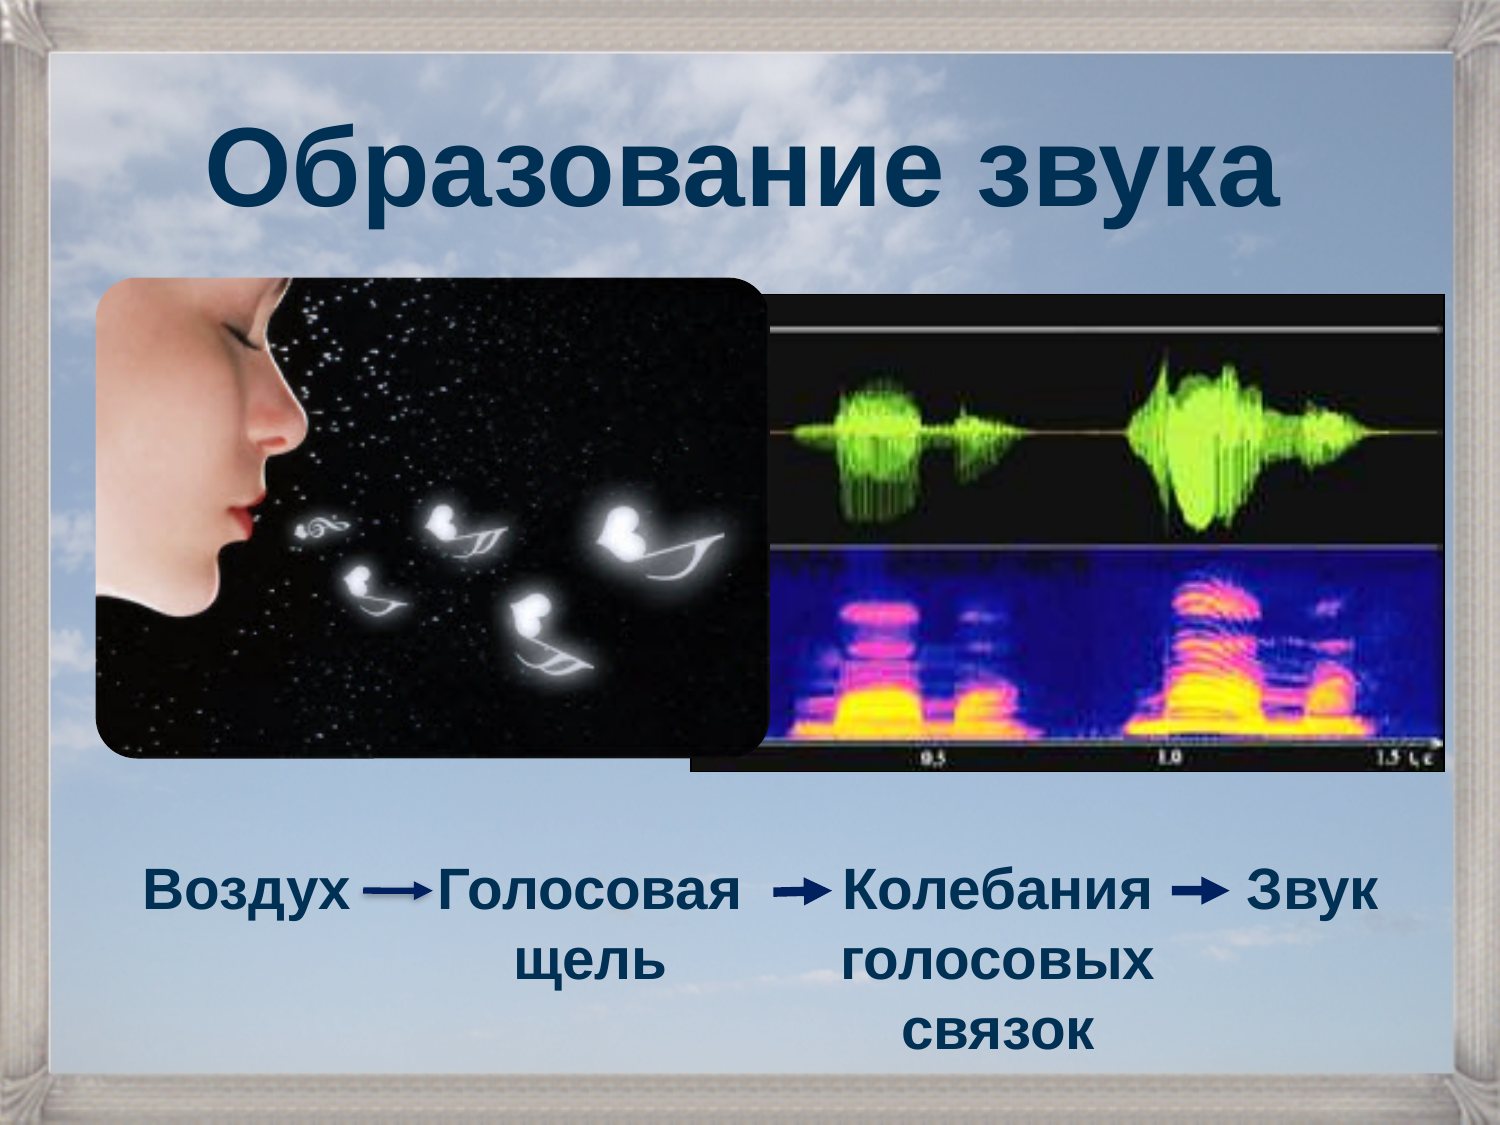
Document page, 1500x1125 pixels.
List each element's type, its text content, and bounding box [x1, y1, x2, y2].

text_box Образование звука [189, 86, 1296, 237]
text_box Голосовая щель [410, 843, 738, 999]
text_box Звук [1206, 843, 1420, 929]
text_box [363, 881, 433, 901]
text_box Колебания голосовых связок [738, 843, 1258, 1069]
text_box [832, 220, 1424, 336]
text_box [773, 884, 833, 898]
text_box [1171, 884, 1230, 897]
text_box [690, 294, 1444, 772]
picture [95, 277, 771, 759]
text_box Воздух [117, 843, 378, 929]
